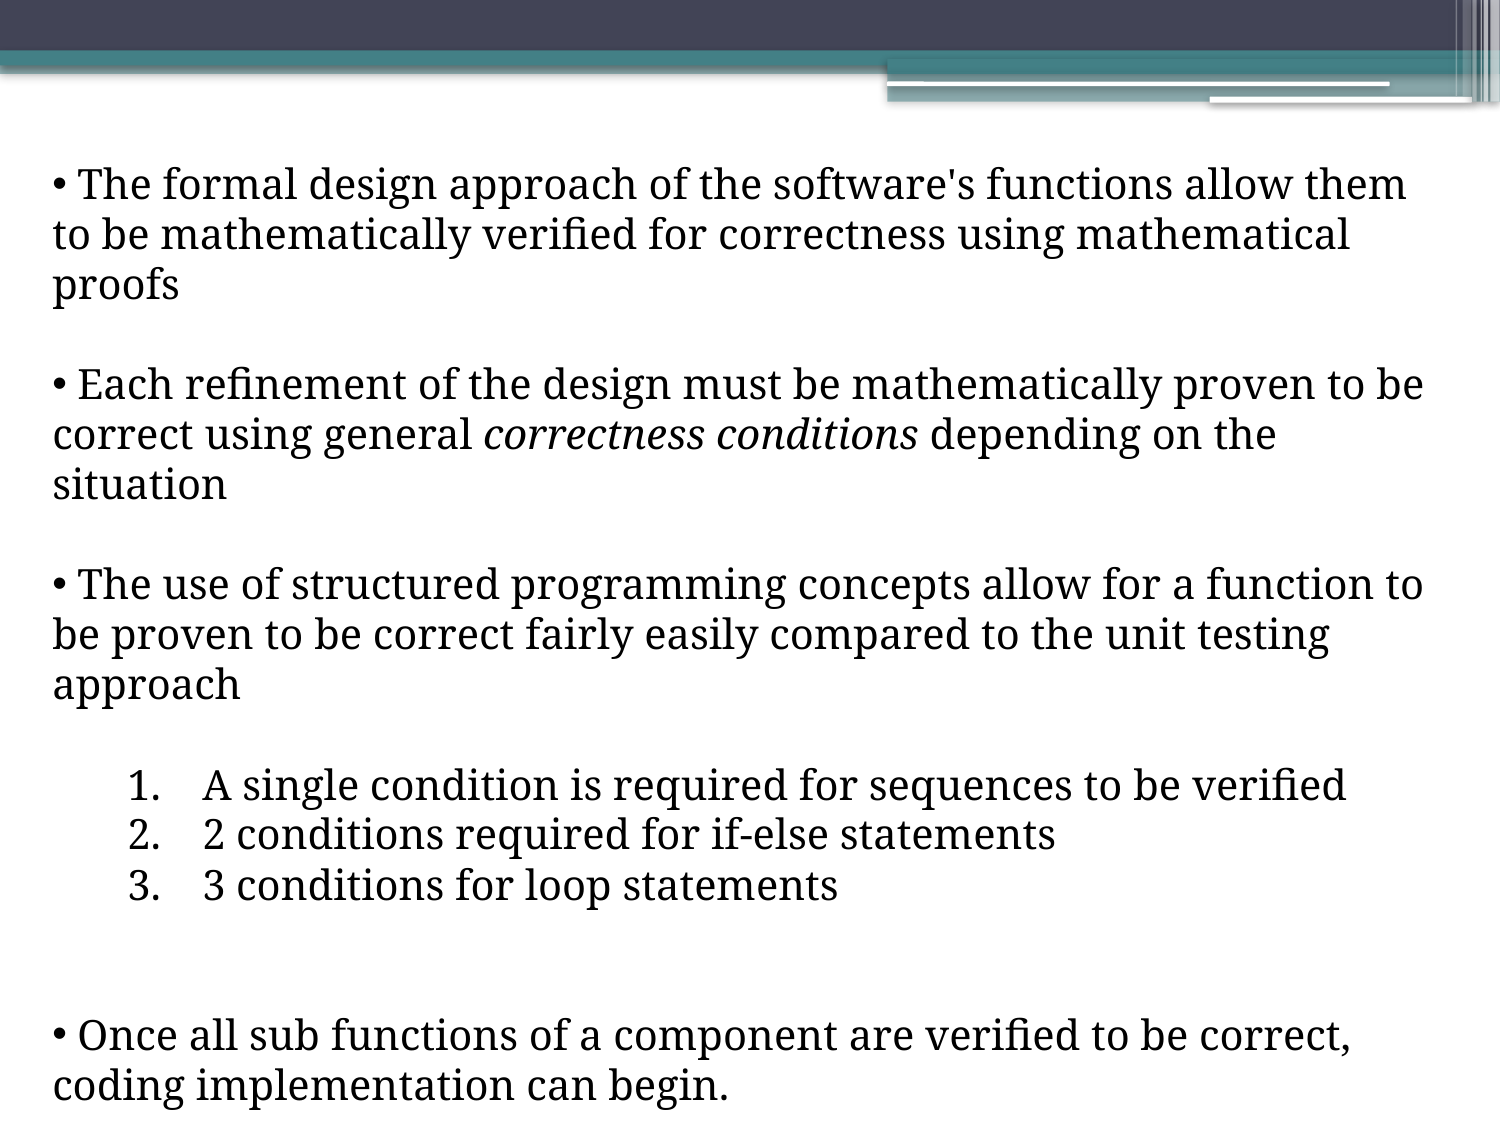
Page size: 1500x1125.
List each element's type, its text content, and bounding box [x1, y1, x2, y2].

text_box The formal design approach of the software's functions allow them to be mathematically verified for correctness using mathematical proofs Each refinement of the design must be mathematically proven to be correct using general correctness conditions depending on the situation The use of structured programming concepts allow for a function to be proven to be correct fairly easily compared to the unit testing approach A single condition is required for sequences to be verified 2 conditions required for if-else statements 3 conditions for loop statements Once all sub functions of a component are verified to be correct, coding implementation can begin. [37, 150, 1463, 1125]
